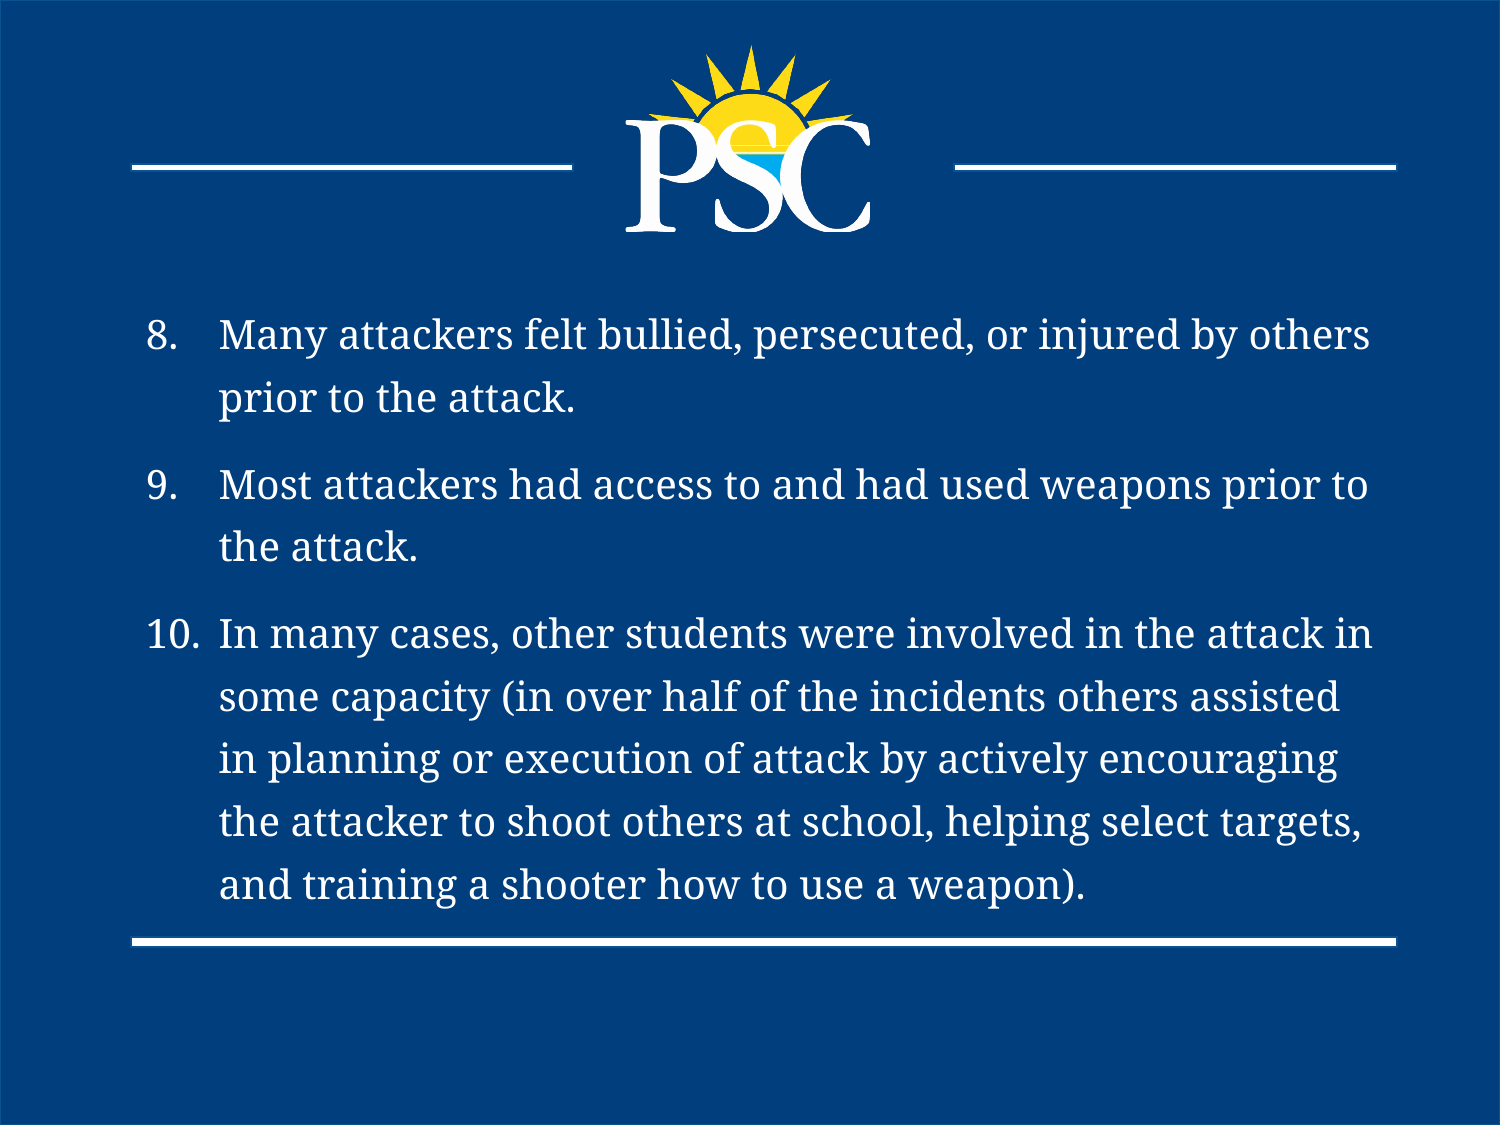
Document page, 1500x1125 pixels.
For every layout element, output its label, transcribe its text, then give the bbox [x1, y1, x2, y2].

list Many attackers felt bullied, persecuted, or injured by others prior to the attack. Most attackers had access to and had used weapons prior to the attack. In many cases, other students were involved in the attack in some capacity (in over half of the incidents others assisted in planning or execution of attack by actively encouraging the attacker to shoot others at school, helping select targets, and training a shooter how to use a weapon). [130, 264, 1397, 946]
